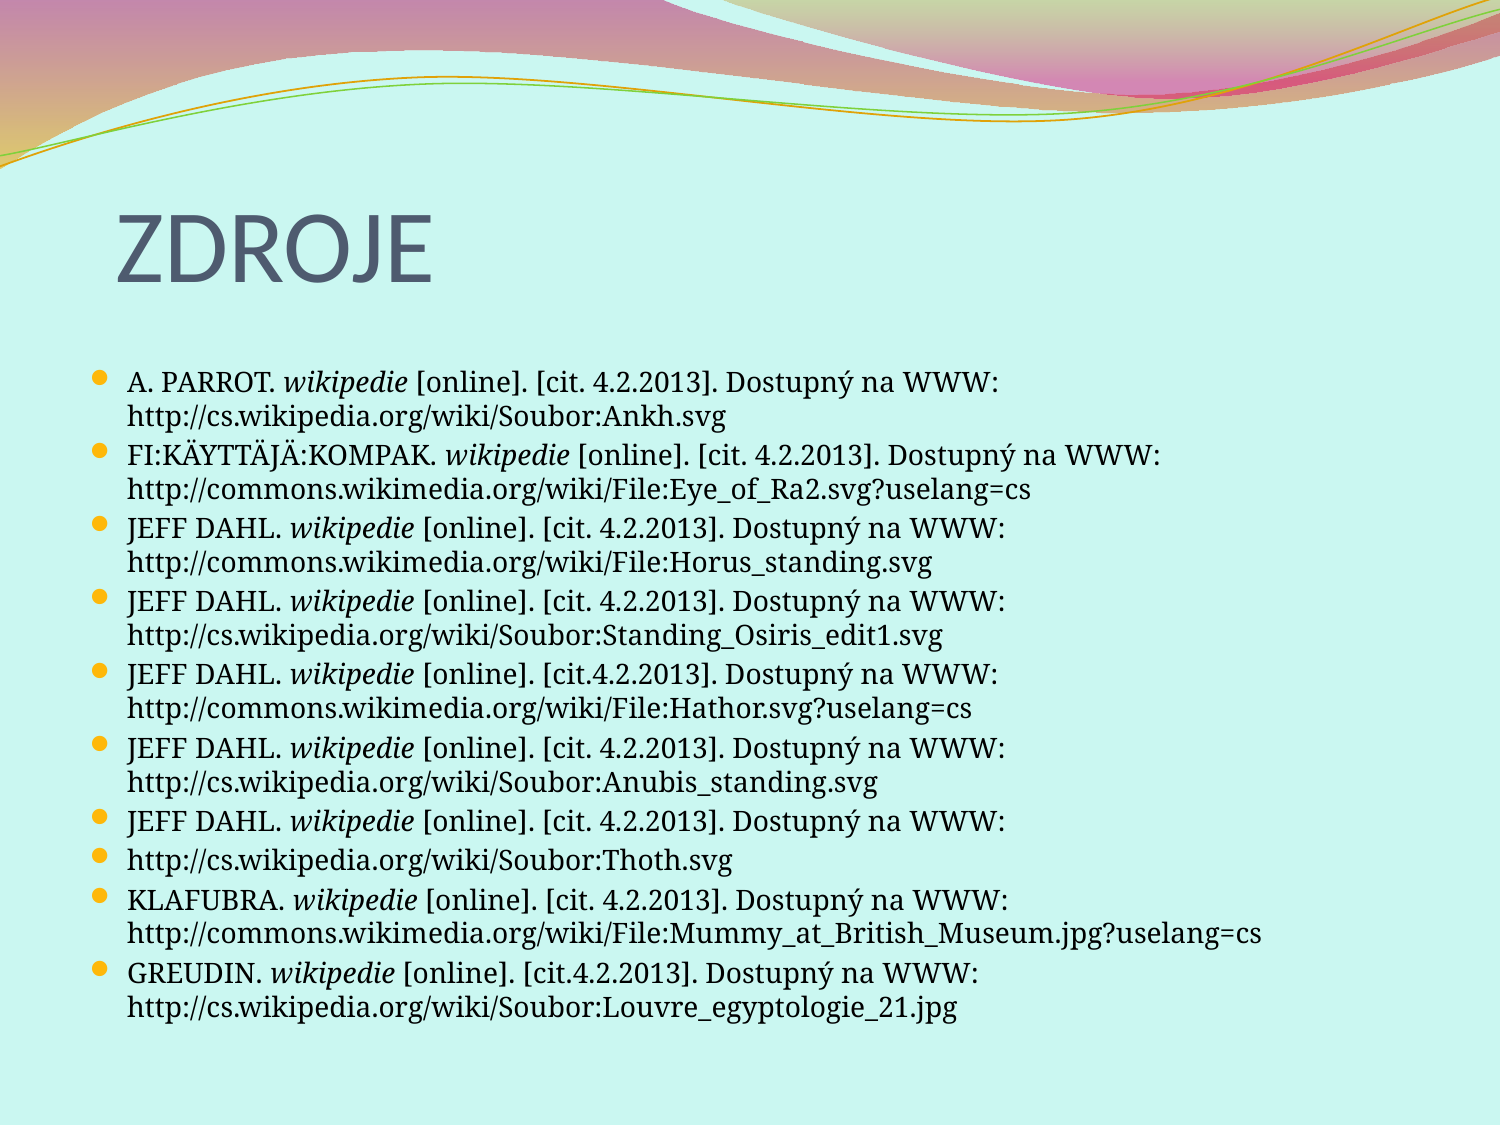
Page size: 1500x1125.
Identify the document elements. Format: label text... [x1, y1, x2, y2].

title ZDROJE [115, 149, 1425, 303]
list A. PARROT. wikipedie [online]. [cit. 4.2.2013]. Dostupný na WWW: http://cs.wikipedia.org/wiki/Soubor:Ankh.svg FI:KÄYTTÄJÄ:KOMPAK. wikipedie [online]. [cit. 4.2.2013]. Dostupný na WWW: http://commons.wikimedia.org/wiki/File:Eye_of_Ra2.svg?uselang=cs JEFF DAHL. wikipedie [online]. [cit. 4.2.2013]. Dostupný na WWW: http://commons.wikimedia.org/wiki/File:Horus_standing.svg JEFF DAHL. wikipedie [online]. [cit. 4.2.2013]. Dostupný na WWW: http://cs.wikipedia.org/wiki/Soubor:Standing_Osiris_edit1.svg JEFF DAHL. wikipedie [online]. [cit.4.2.2013]. Dostupný na WWW: http://commons.wikimedia.org/wiki/File:Hathor.svg?uselang=cs JEFF DAHL. wikipedie [online]. [cit. 4.2.2013]. Dostupný na WWW: http://cs.wikipedia.org/wiki/Soubor:Anubis_standing.svg JEFF DAHL. wikipedie [online]. [cit. 4.2.2013]. Dostupný na WWW: http://cs.wikipedia.org/wiki/Soubor:Thoth.svg KLAFUBRA. wikipedie [online]. [cit. 4.2.2013]. Dostupný na WWW: http://commons.wikimedia.org/wiki/File:Mummy_at_British_Museum.jpg?uselang=cs GREUDIN. wikipedie [online]. [cit.4.2.2013]. Dostupný na WWW: http://cs.wikipedia.org/wiki/Soubor:Louvre_egyptologie_21.jpg [75, 317, 1425, 1038]
